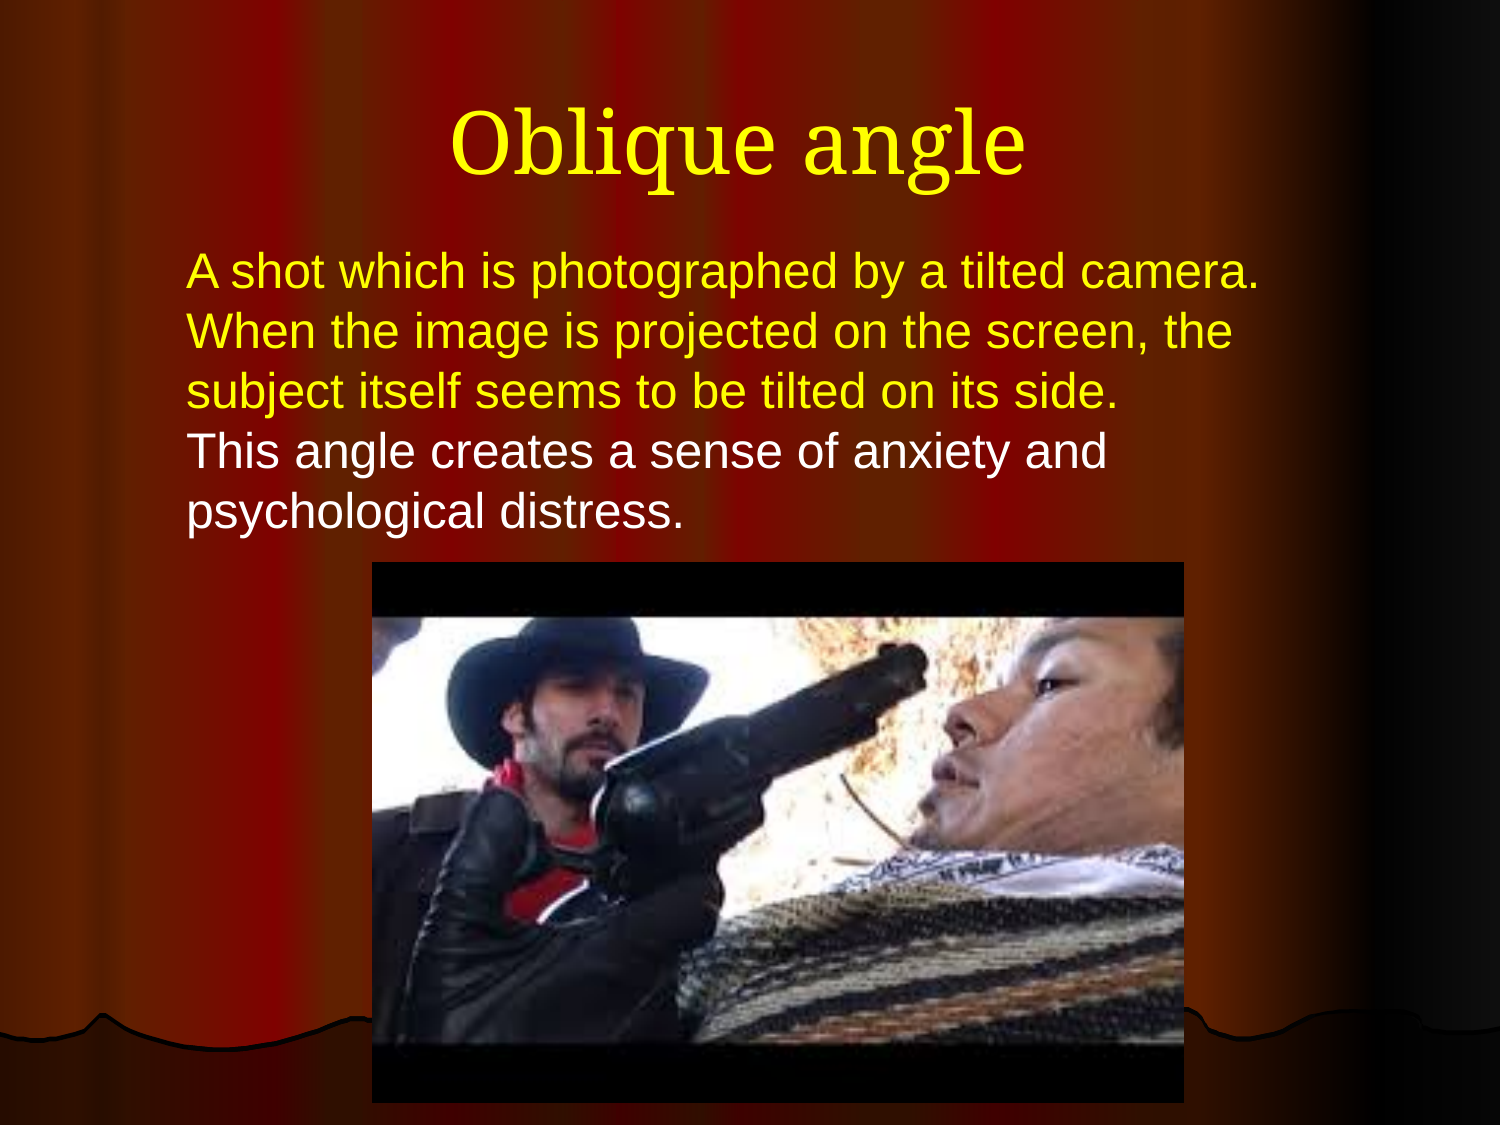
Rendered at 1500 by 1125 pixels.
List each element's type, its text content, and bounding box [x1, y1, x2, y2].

picture [371, 562, 1184, 1103]
title Oblique angle [75, 45, 1425, 233]
text_box A shot which is photographed by a tilted camera. When the image is projected on the screen, the subject itself seems to be tilted on its side. This angle creates a sense of anxiety and psychological distress. [171, 230, 1377, 552]
